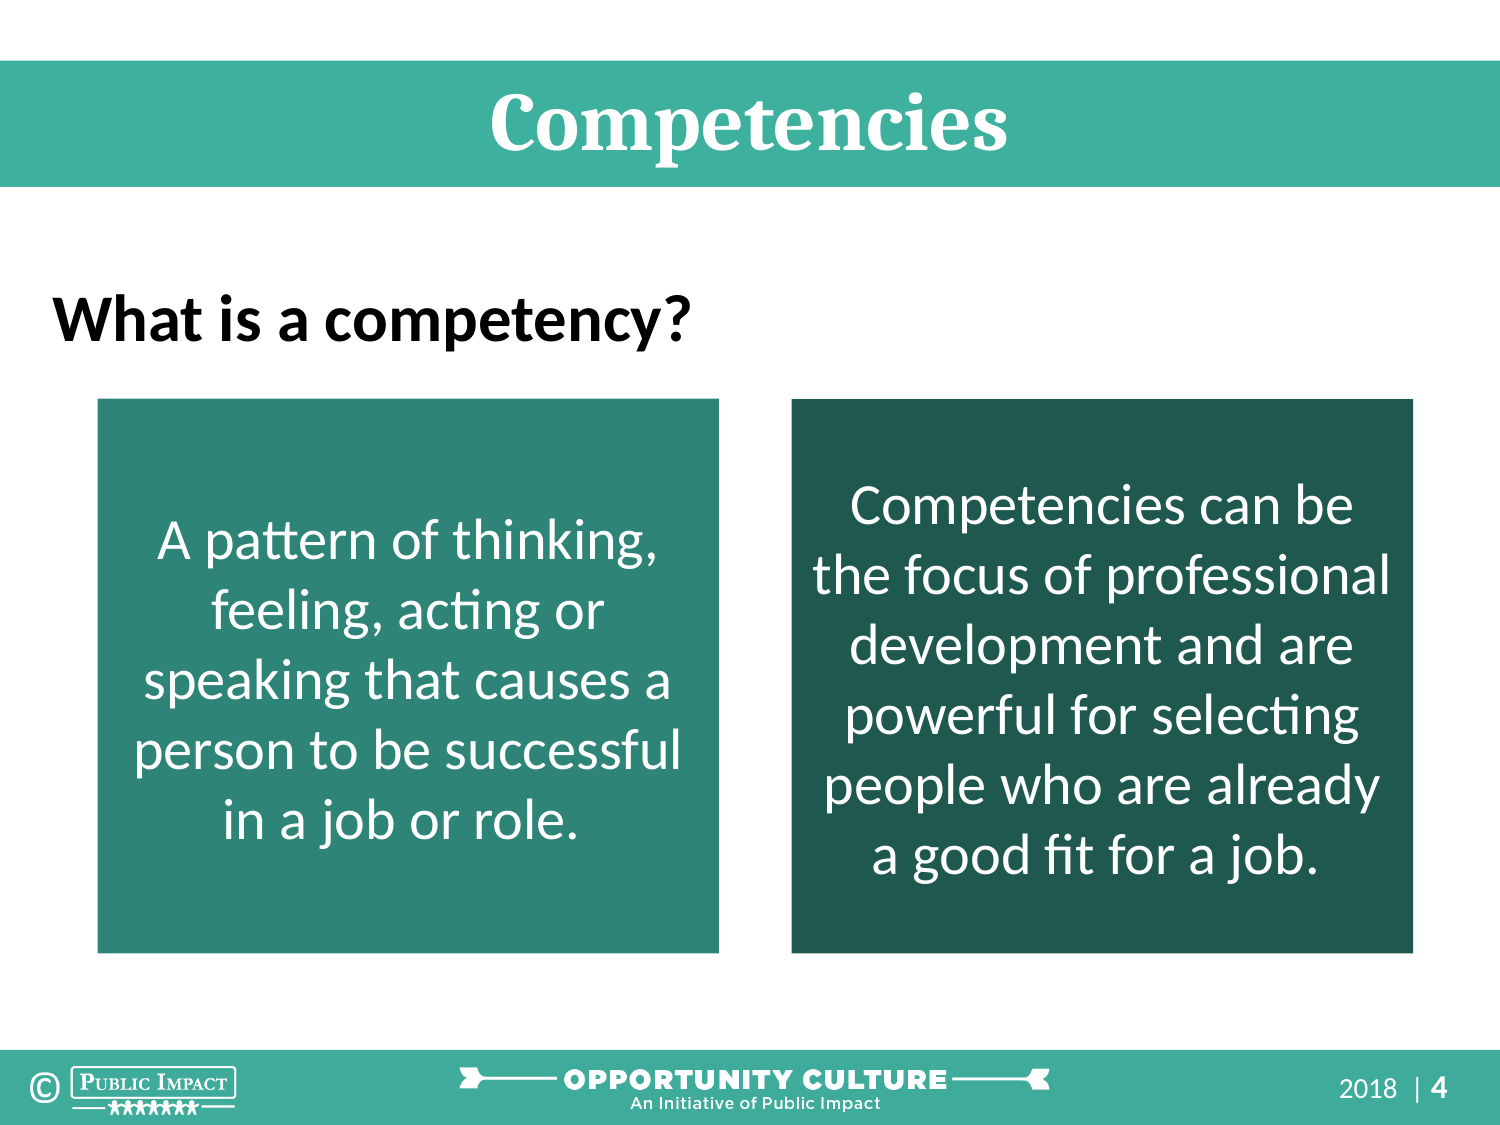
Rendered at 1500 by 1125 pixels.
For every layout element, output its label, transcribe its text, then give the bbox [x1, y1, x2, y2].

picture [450, 1047, 1050, 1125]
text_box A pattern of thinking, feeling, acting or speaking that causes a person to be successful in a job or role. [97, 398, 720, 954]
text_box Competencies can be the focus of professional development and are powerful for selecting people who are already a good fit for a job. [791, 399, 1414, 954]
list Competencies [0, 60, 1500, 187]
text_box What is a competency? [37, 266, 1450, 362]
picture [15, 1058, 240, 1123]
